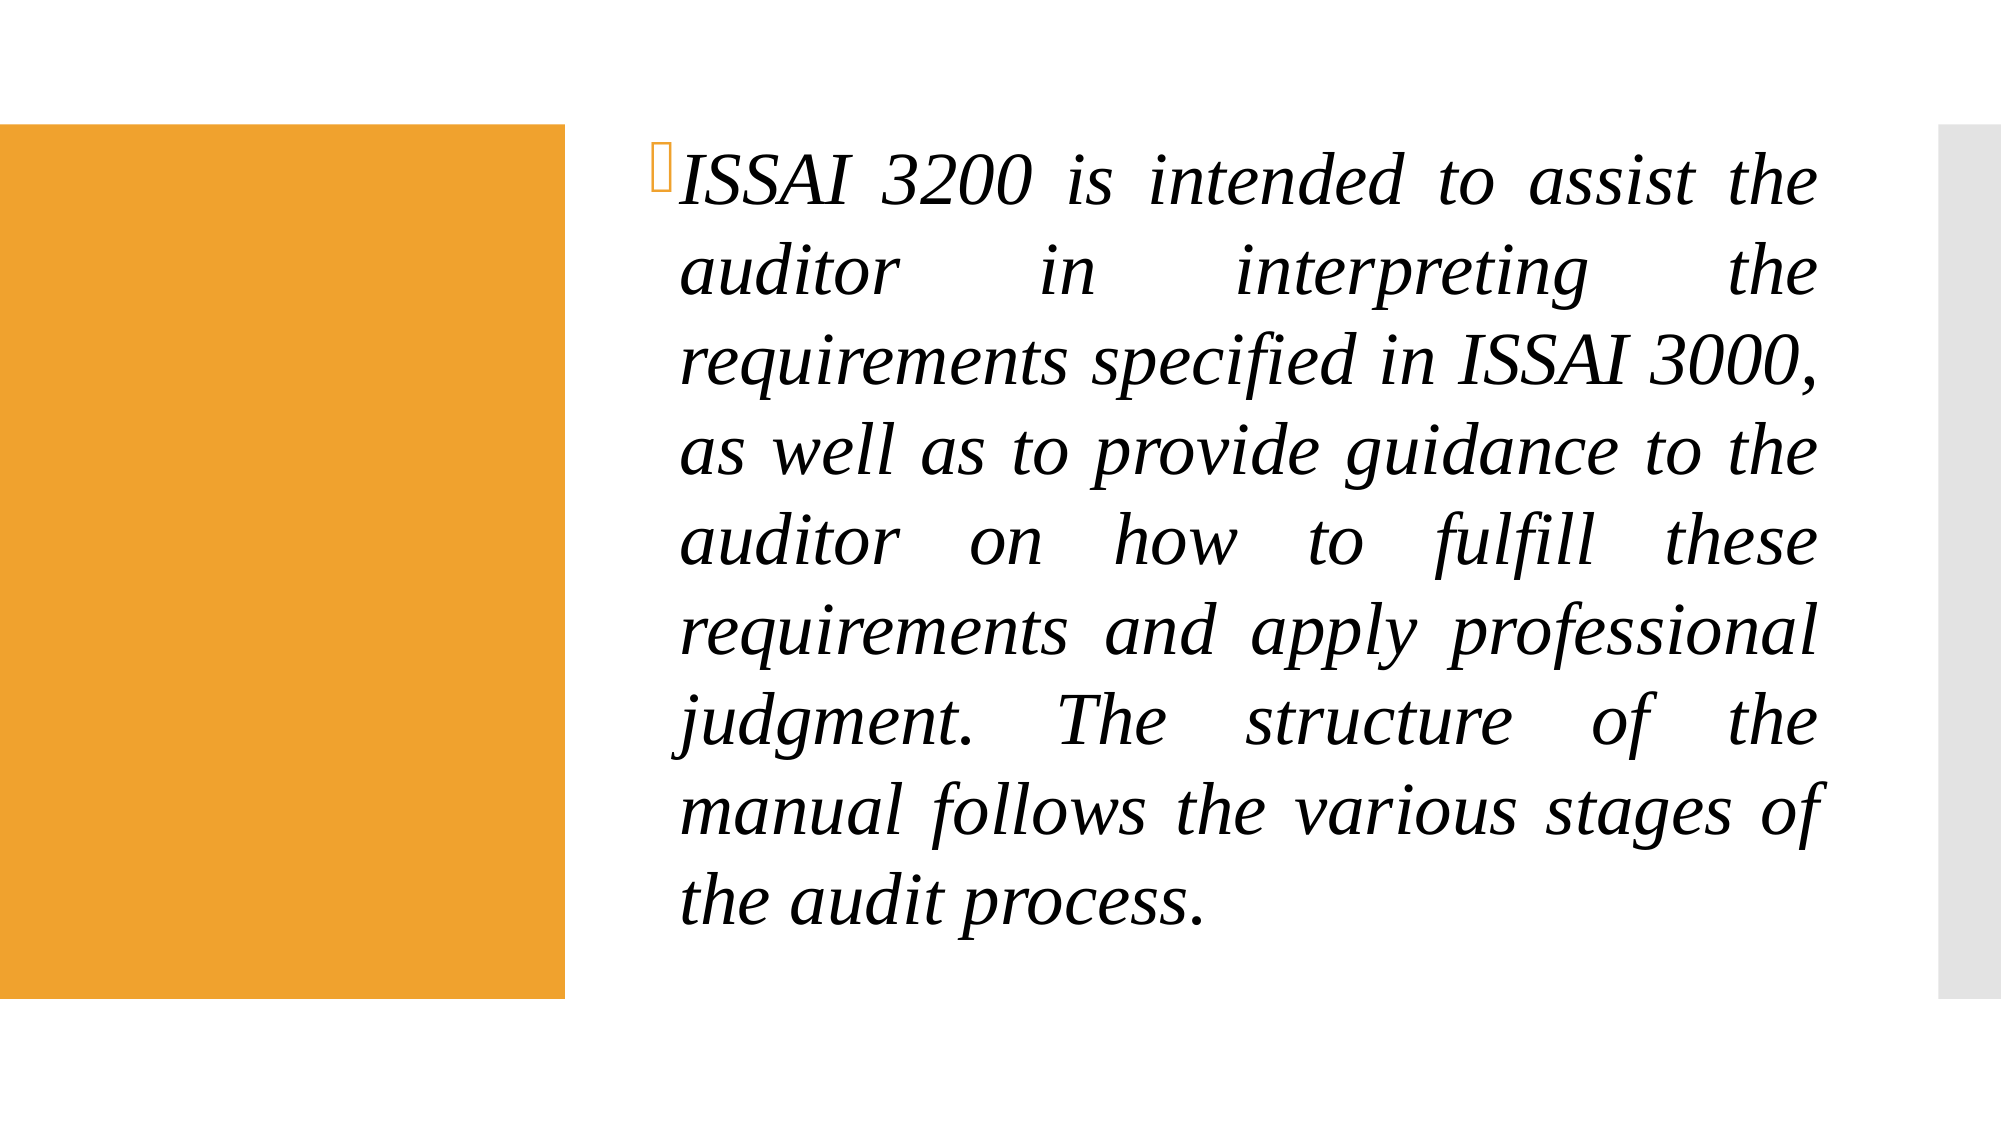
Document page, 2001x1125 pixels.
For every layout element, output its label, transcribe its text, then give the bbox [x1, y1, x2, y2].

list ISSAI 3200 is intended to assist the auditor in interpreting the requirements specified in ISSAI 3000, as well as to provide guidance to the auditor on how to fulfill these requirements and apply professional judgment. The structure of the manual follows the various stages of the audit process. [634, 121, 1835, 982]
